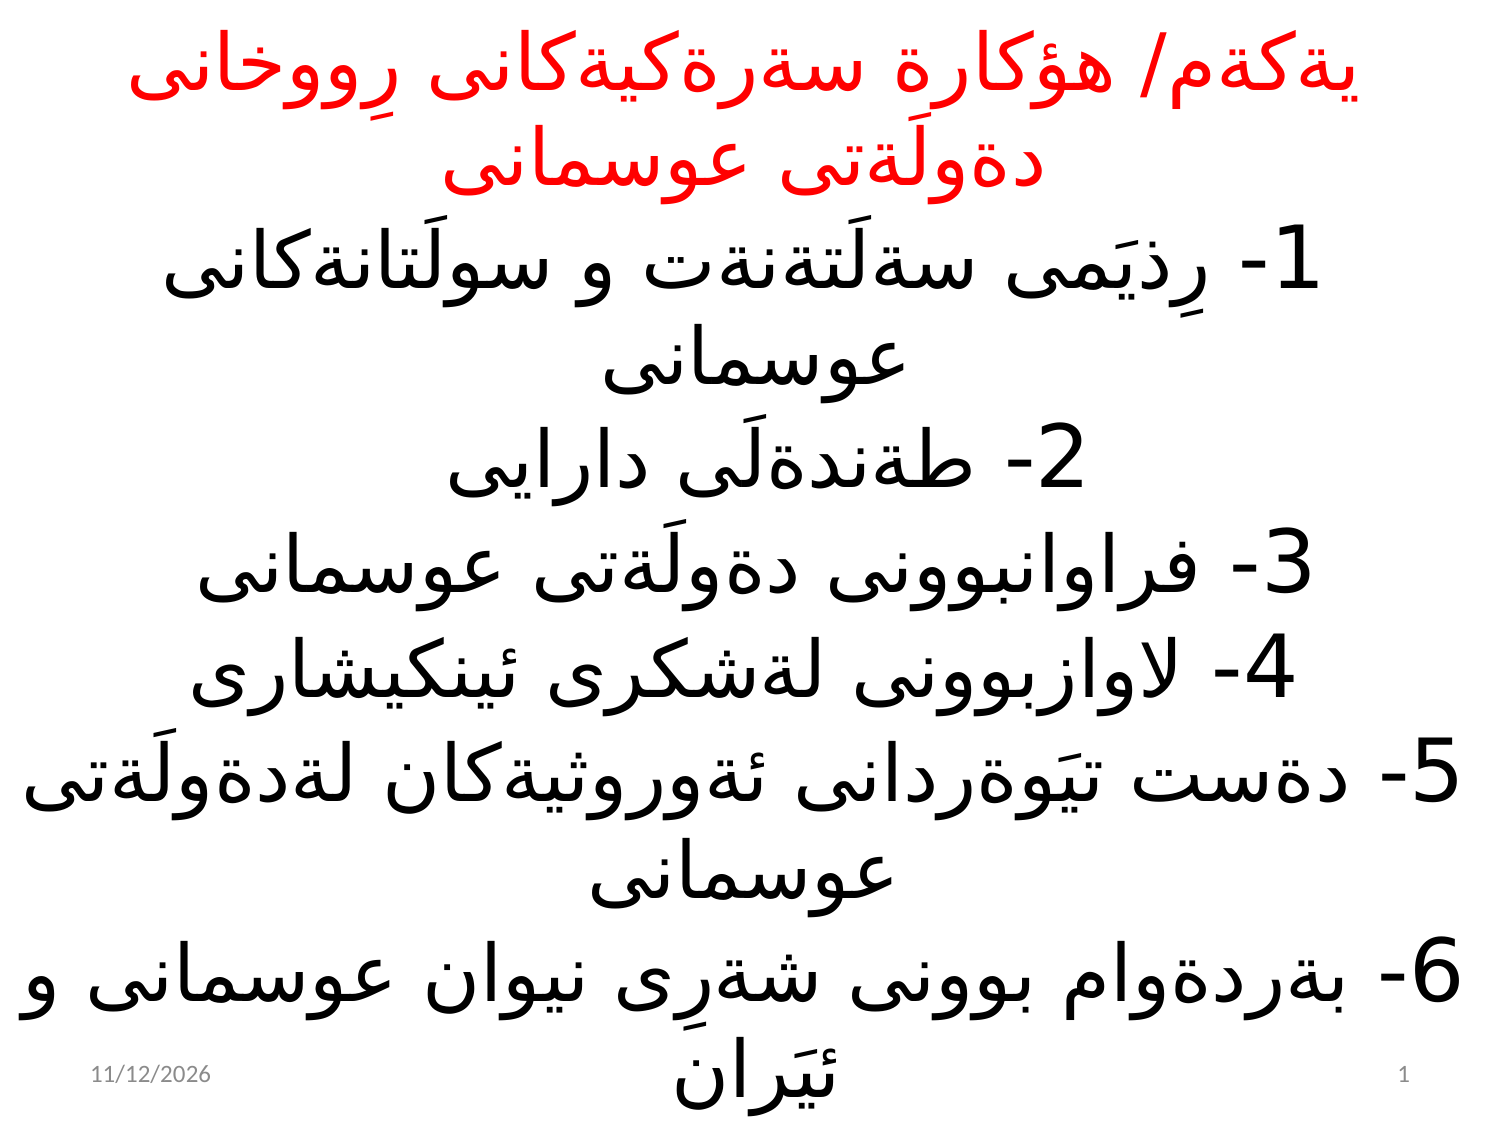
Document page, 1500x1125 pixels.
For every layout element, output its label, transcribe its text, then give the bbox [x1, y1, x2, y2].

title يةكةم/ هؤكارة سةرةكيةكانى رِووخانى دةولَةتى عوسمانى 1- رِذيَمى سةلَتةنةت و سولَتانةكانى عوسمانى 2- طةندةلَى دارايى 3- فراوانبوونى دةولَةتى عوسمانى 4- لاوازبوونى لةشكرى ئينكيشارى 5- دةست تيَوةردانى ئةوروثيةكان لةدةولَةتى عوسمانى 6- بةردةوام بوونى شةرِى نيوان عوسمانى و ئيَران [0, 0, 1488, 1125]
slide_number 1 [1074, 1042, 1425, 1103]
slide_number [75, 1042, 425, 1103]
